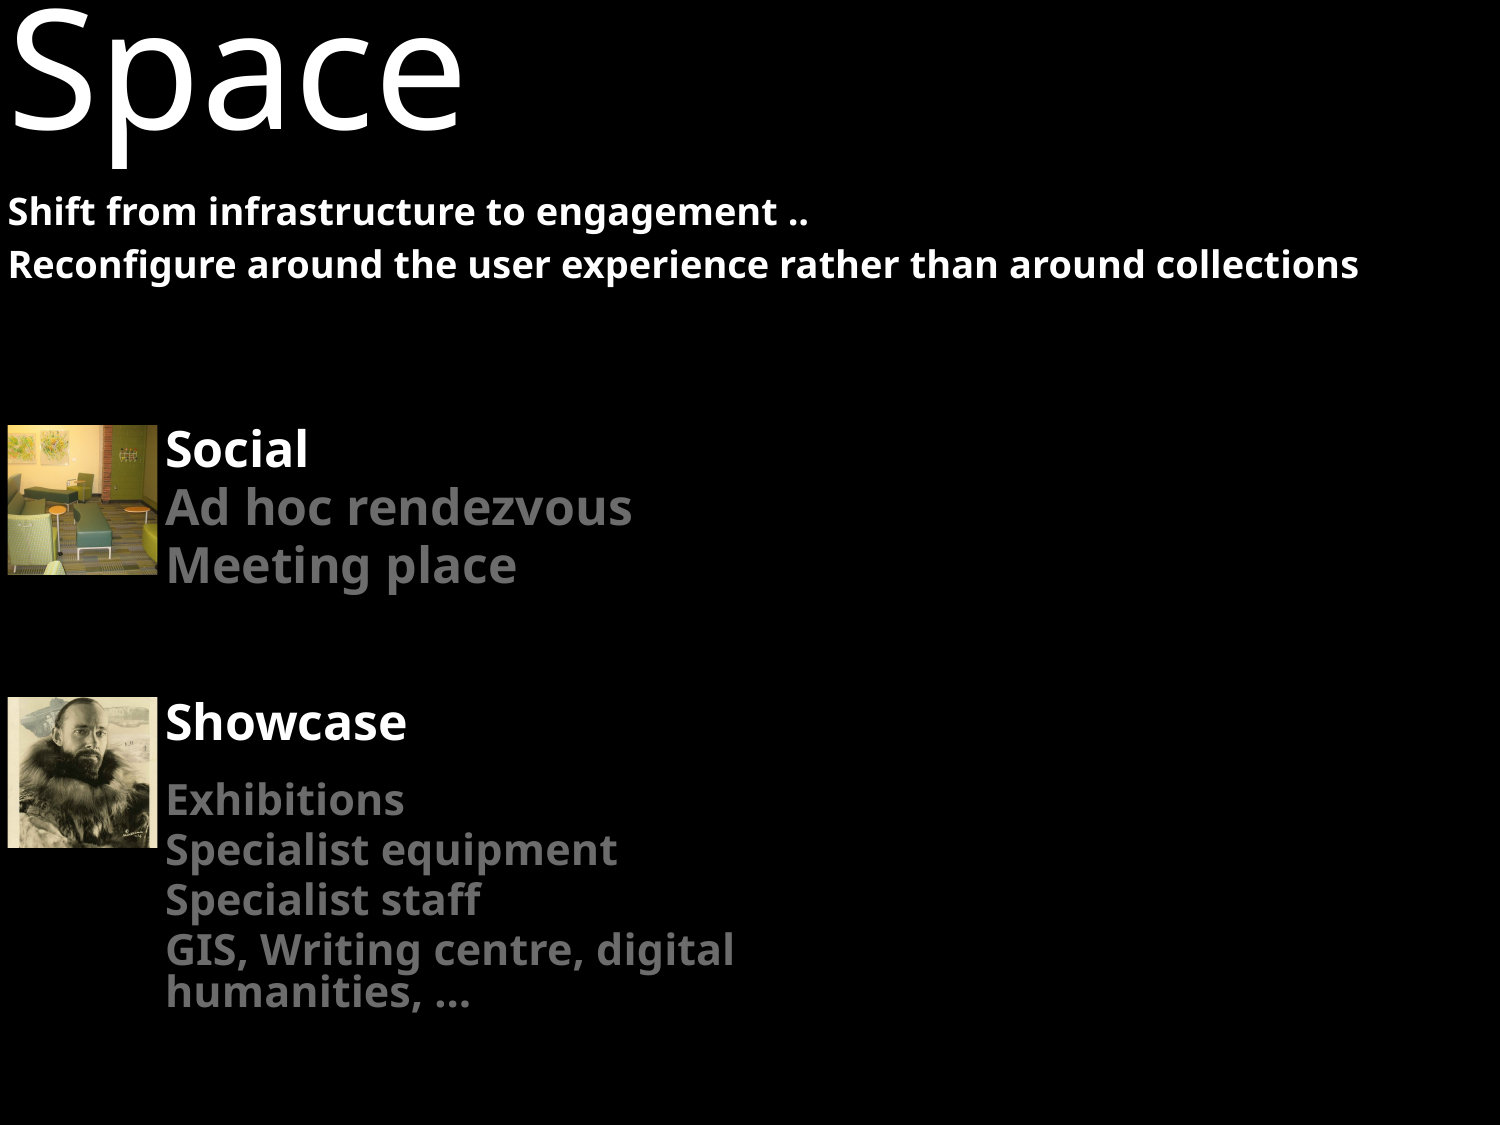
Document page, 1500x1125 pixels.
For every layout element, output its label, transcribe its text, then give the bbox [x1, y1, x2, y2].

list Ad hoc rendezvous Meeting place [150, 477, 738, 603]
title Space [0, 0, 1500, 165]
list Social [150, 410, 738, 477]
list Exhibitions Specialist equipment Specialist staff GIS, Writing centre, digital humanities, … [150, 774, 863, 1025]
list Showcase [150, 682, 738, 758]
subtitle Shift from infrastructure to engagement .. Reconfigure around the user experience rather than around collections [0, 179, 1400, 325]
picture [7, 424, 158, 576]
picture [7, 697, 158, 848]
